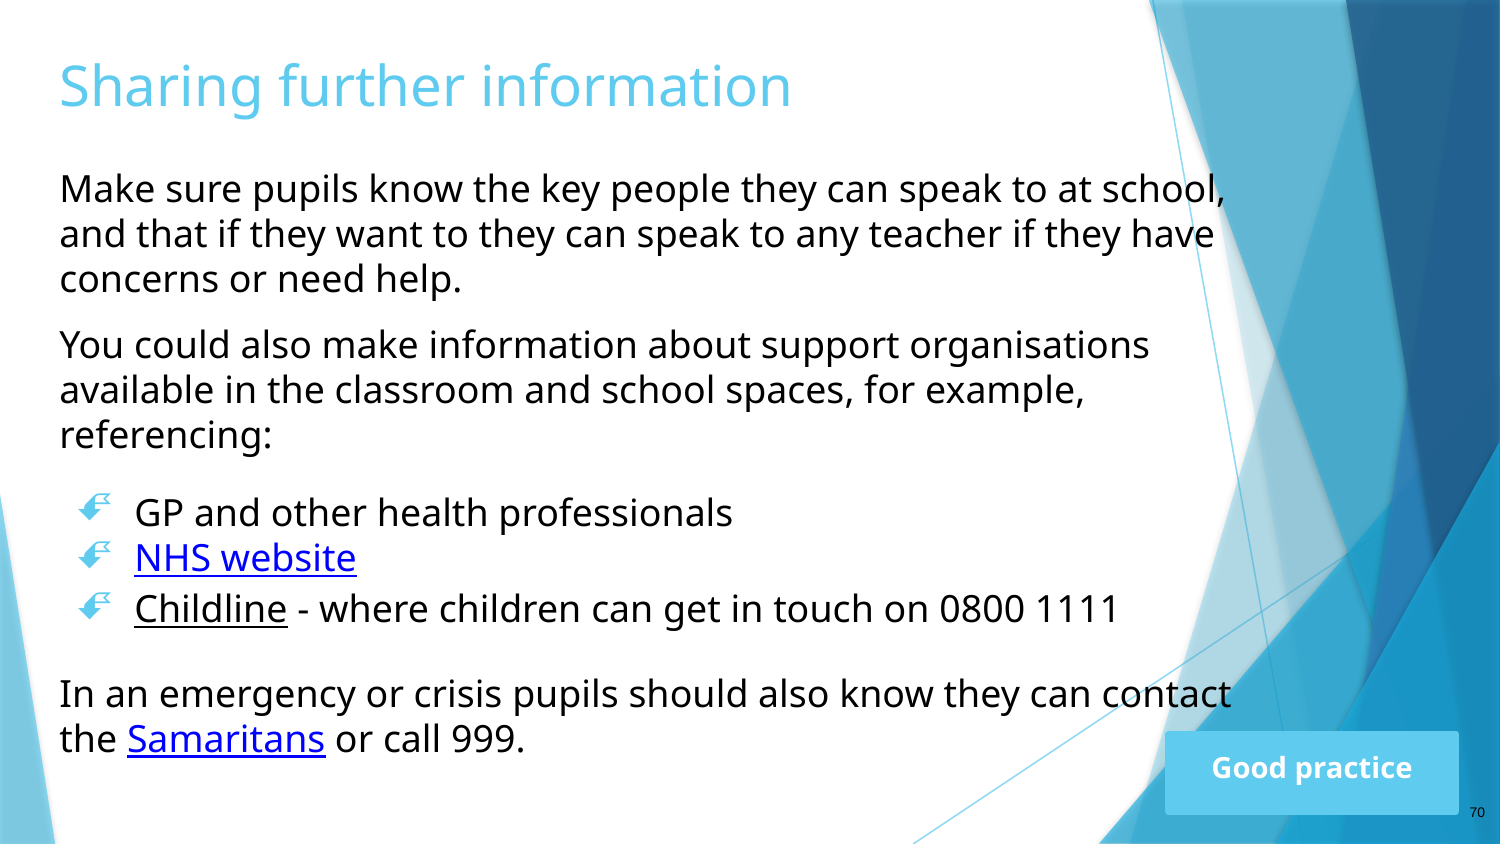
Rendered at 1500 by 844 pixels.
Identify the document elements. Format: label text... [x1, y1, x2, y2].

slide_number 70 [1410, 779, 1500, 844]
title Sharing further information [44, 35, 1317, 130]
list Good practice [1168, 733, 1456, 812]
list Make sure pupils know the key people they can speak to at school, and that if they want to they can speak to any teacher if they have concerns or need help. You could also make information about support organisations available in the classroom and school spaces, for example, referencing: GP and other health professionals NHS website Childline - where children can get in touch on 0800 1111 In an emergency or crisis pupils should also know they can contact the Samaritans or call 999. [44, 150, 1293, 769]
